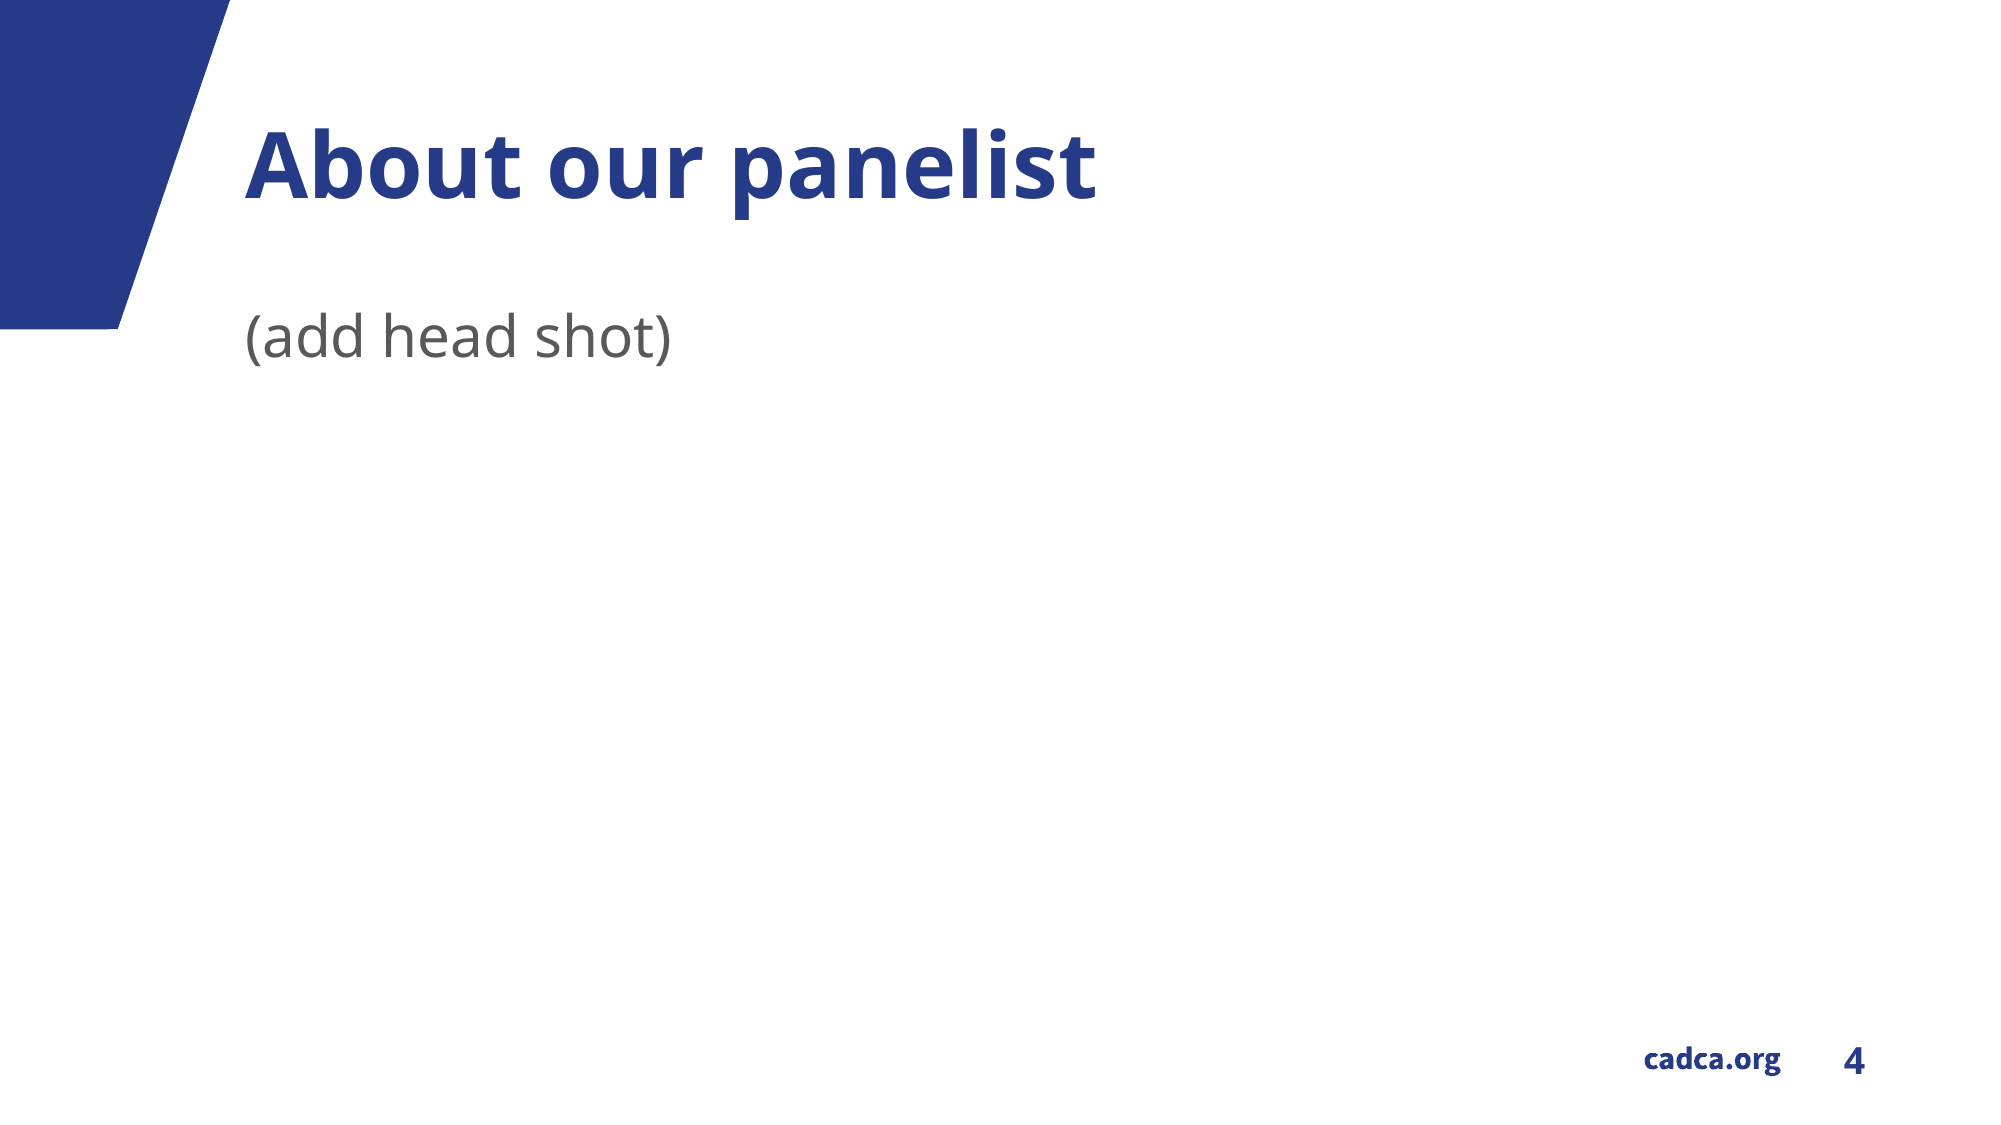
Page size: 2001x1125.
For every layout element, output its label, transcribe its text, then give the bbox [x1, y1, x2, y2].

title About our panelist [230, 59, 1863, 278]
list (add head shot) [230, 299, 1863, 1014]
